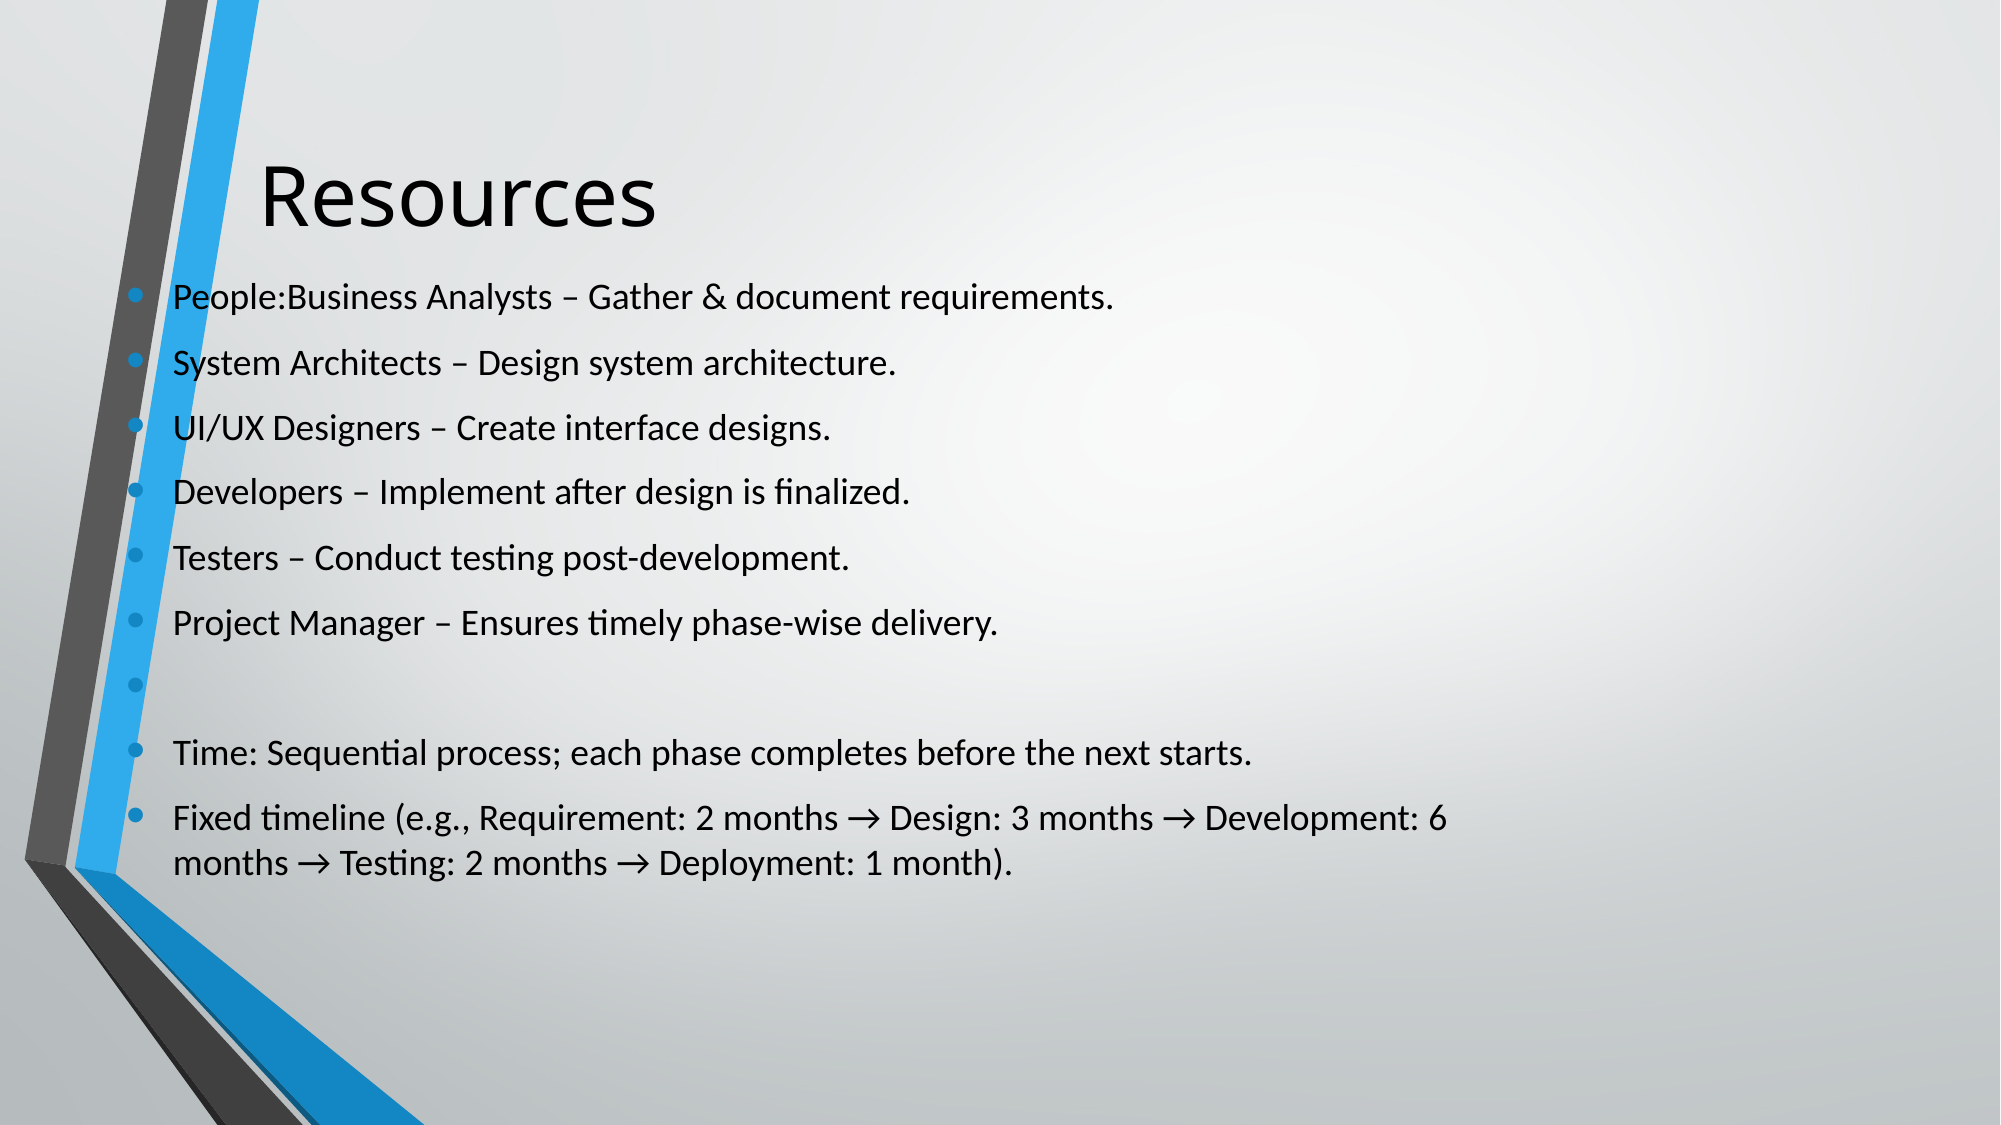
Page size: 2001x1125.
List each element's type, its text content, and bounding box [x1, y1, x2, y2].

list People:Business Analysts – Gather & document requirements. System Architects – Design system architecture. UI/UX Designers – Create interface designs. Developers – Implement after design is finalized. Testers – Conduct testing post-development. Project Manager – Ensures timely phase-wise delivery. Time: Sequential process; each phase completes before the next starts. Fixed timeline (e.g., Requirement: 2 months → Design: 3 months → Development: 6 months → Testing: 2 months → Deployment: 1 month). [111, 207, 1522, 1013]
title Resources [243, 112, 1436, 207]
